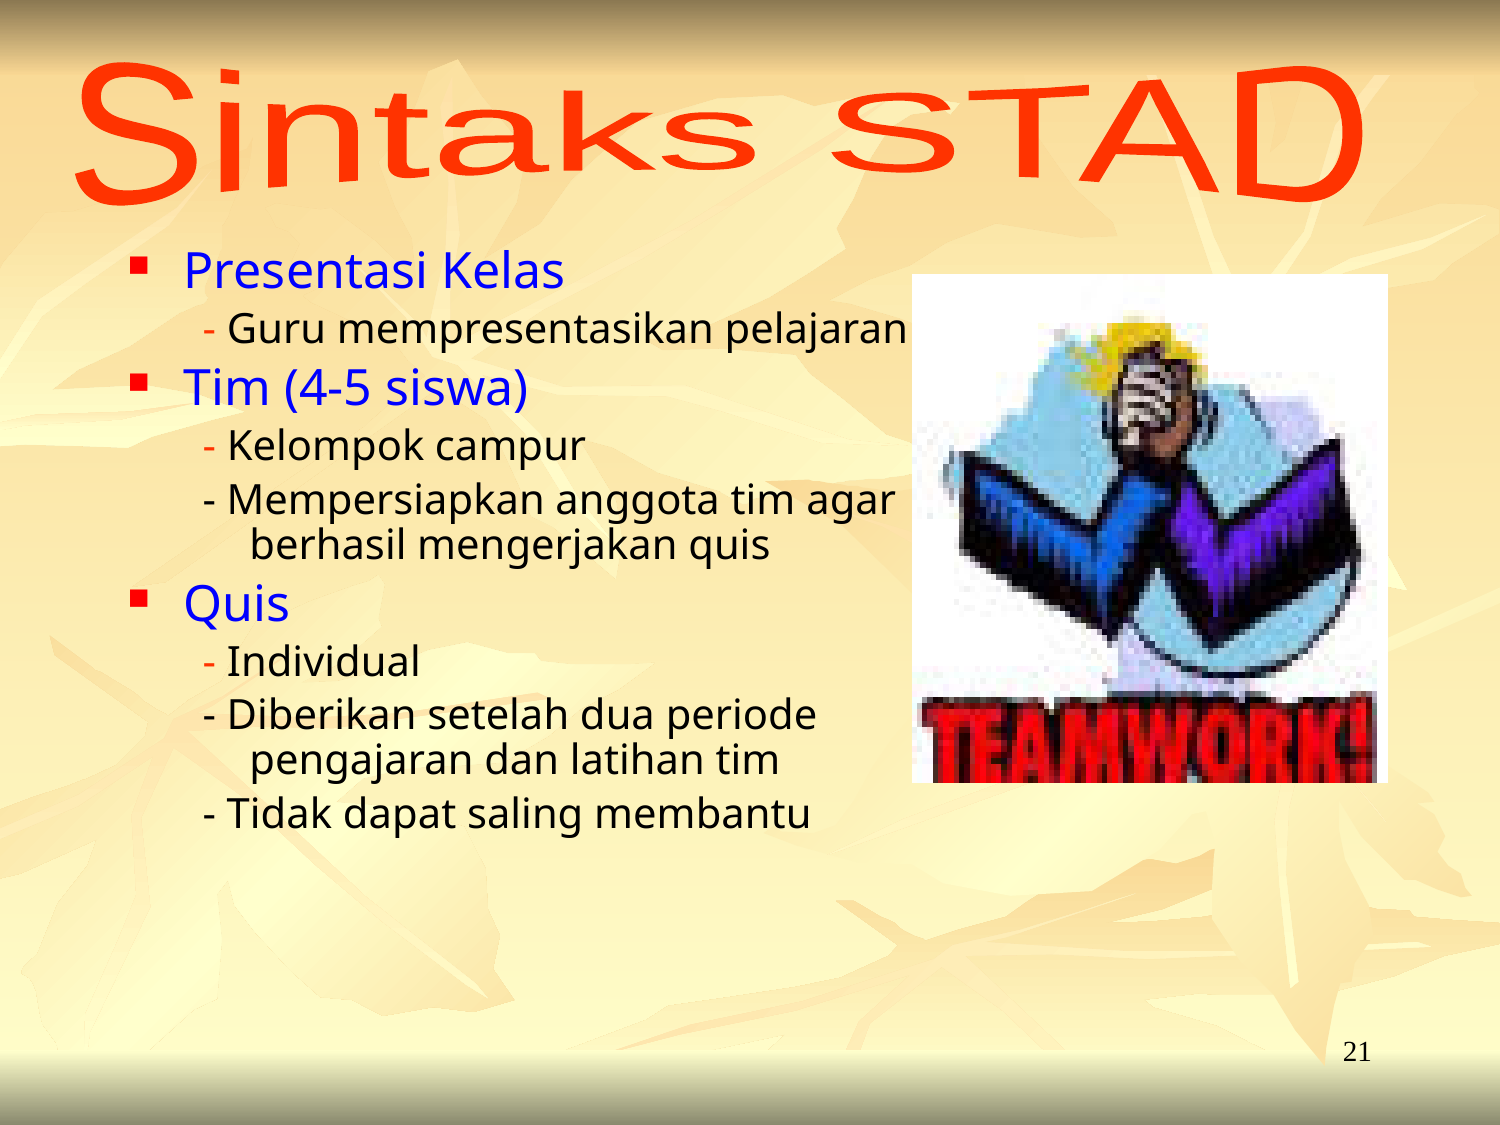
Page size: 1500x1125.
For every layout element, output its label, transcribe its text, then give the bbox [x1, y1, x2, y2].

list Presentasi Kelas - Guru mempresentasikan pelajaran Tim (4-5 siswa) - Kelompok campur - Mempersiapkan anggota tim agar berhasil mengerjakan quis Quis - Individual - Diberikan setelah dua periode pengajaran dan latihan tim - Tidak dapat saling membantu [112, 237, 926, 1001]
slide_number 20 [1074, 1024, 1388, 1101]
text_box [912, 274, 1388, 783]
